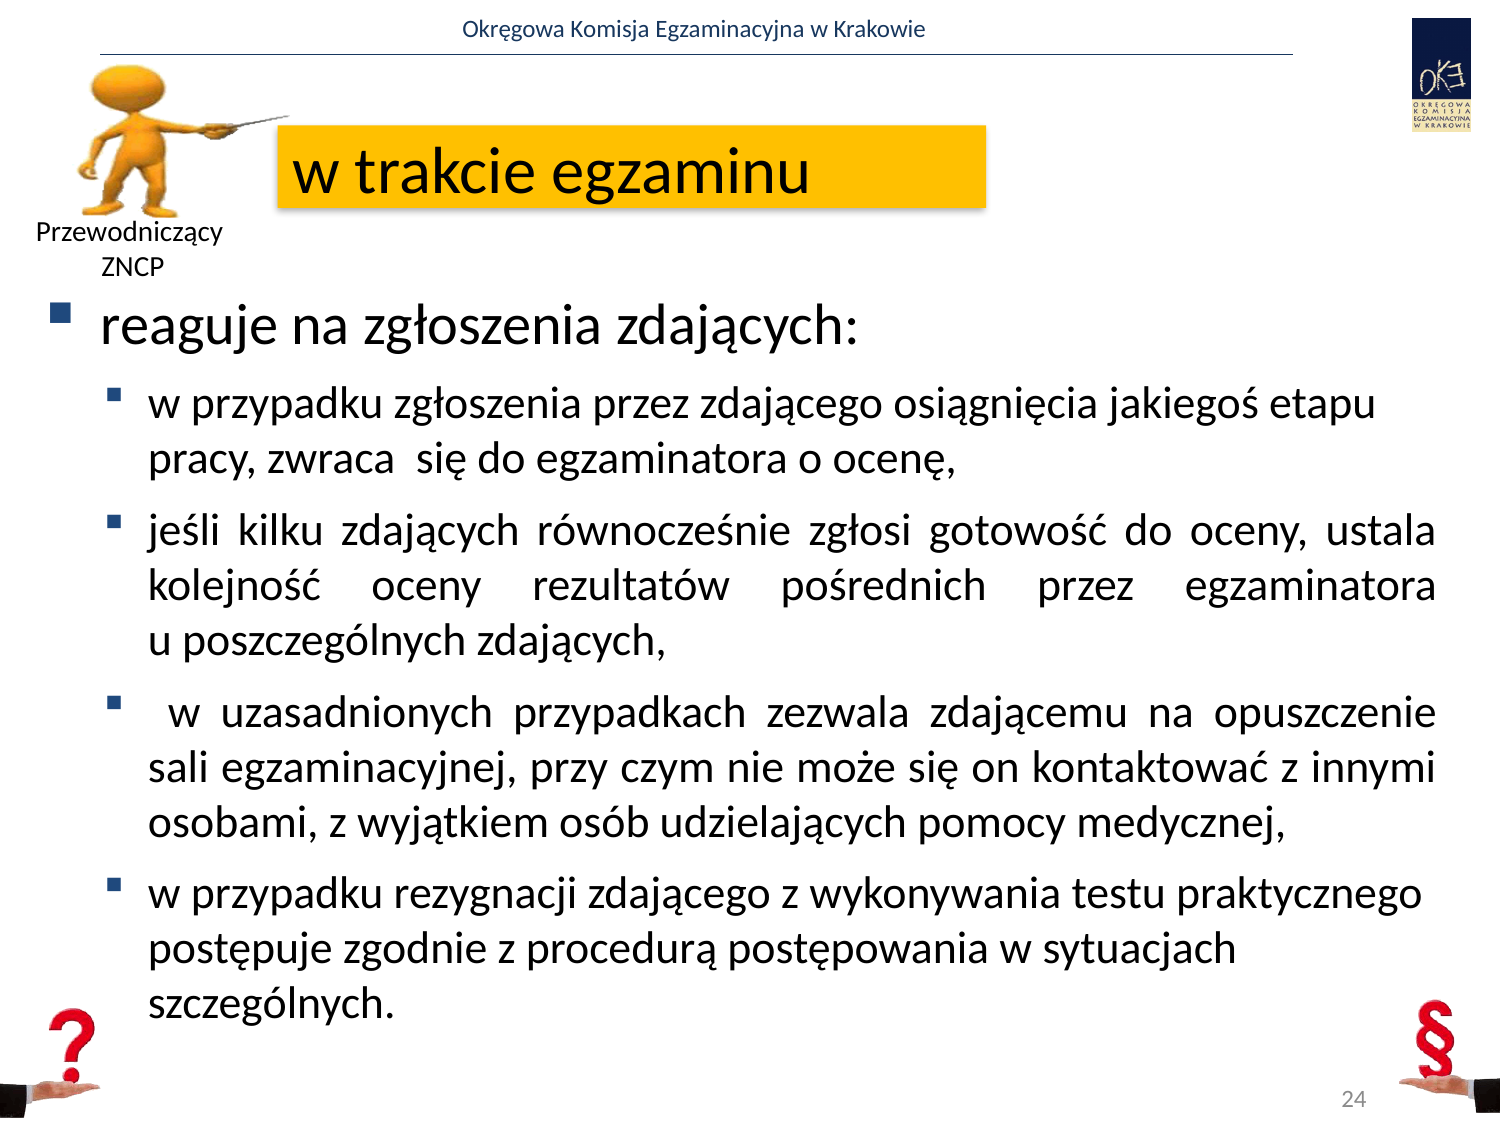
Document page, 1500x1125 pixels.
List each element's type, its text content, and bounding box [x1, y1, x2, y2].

picture [0, 1008, 101, 1118]
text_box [17, 63, 290, 291]
picture [1412, 18, 1471, 132]
list reaguje na zgłoszenia zdających: w przypadku zgłoszenia przez zdającego osiągnięcia jakiegoś etapu pracy, zwraca się do egzaminatora o ocenę, jeśli kilku zdających równocześnie zgłosi gotowość do oceny, ustala kolejność oceny rezultatów pośrednich przez egzaminatora u poszczególnych zdających, w uzasadnionych przypadkach zezwala zdającemu na opuszczenie sali ‎egzaminacyjnej, przy czym nie może się on kontaktować z innymi osobami, z wyjątkiem ‎osób udzielających pomocy medycznej,‎ w przypadku rezygnacji zdającego z wykonywania testu praktycznego postępuje zgodnie ‎z procedurą postępowania w sytuacjach szczególnych. [29, 278, 1453, 1089]
text_box w trakcie egzaminu [294, 125, 987, 208]
picture [1399, 999, 1500, 1113]
slide_number 24 [1116, 1070, 1382, 1125]
